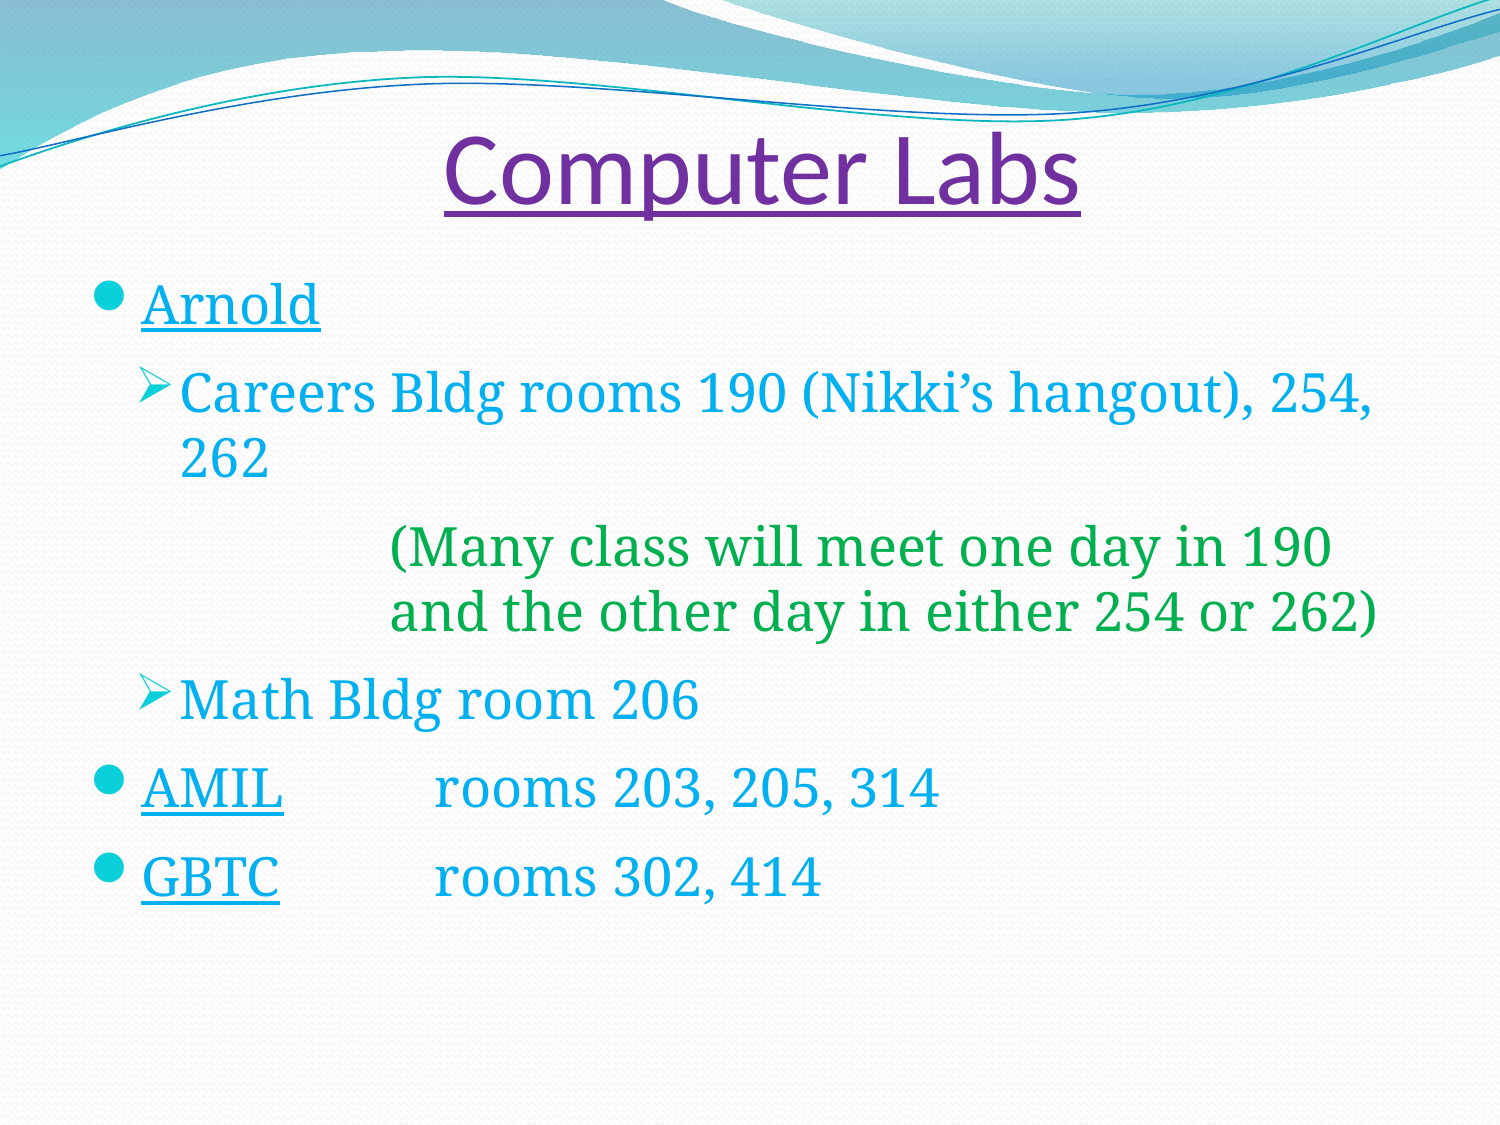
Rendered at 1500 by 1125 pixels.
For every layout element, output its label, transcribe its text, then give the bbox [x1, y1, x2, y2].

list Arnold Careers Bldg rooms 190 (Nikki’s hangout), 254, 262 (Many class will meet one day in 190 and the other day in either 254 or 262) Math Bldg room 206 AMIL rooms 203, 205, 314 GBTC rooms 302, 414 [75, 262, 1425, 1050]
title Computer Labs [87, 87, 1438, 225]
